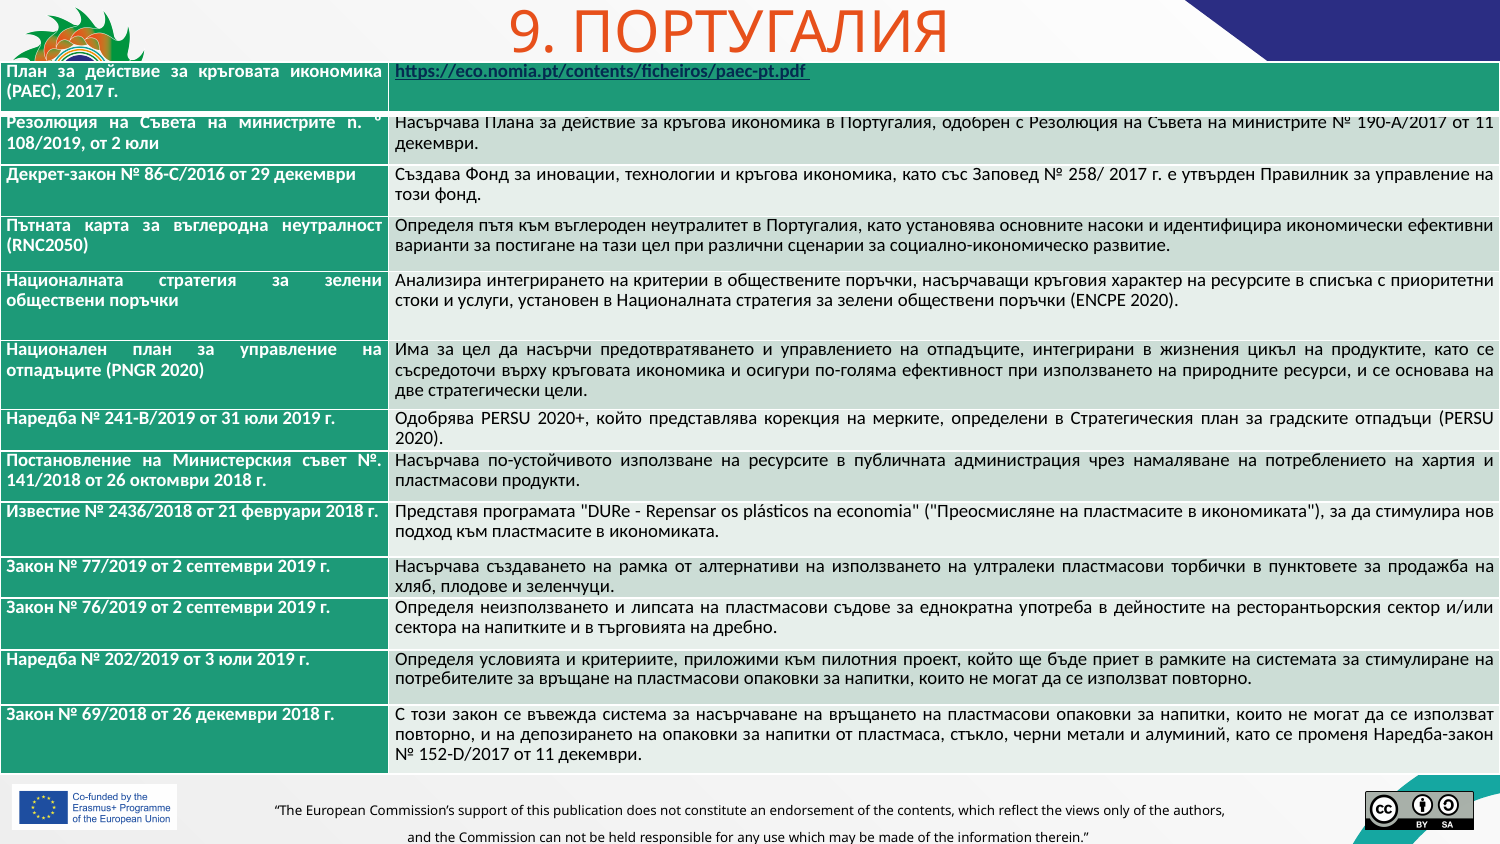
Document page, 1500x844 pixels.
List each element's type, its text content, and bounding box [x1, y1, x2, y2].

picture [1365, 791, 1474, 830]
table_cell Има за цел да насърчи предотвратяването и управлението на отпадъците, интегрирани в жизнения цикъл на продуктите, като се съсредоточи върху кръговата икономика и осигури по-голяма ефективност при използването на природните ресурси, и се основава на две стратегически цели. [389, 341, 1499, 409]
table_header План за действие за кръговата икономика (PAEC), 2017 г. [1, 63, 388, 111]
table_cell Насърчава създаването на рамка от алтернативи на използването на ултралеки пластмасови торбички в пунктовете за продажба на хляб, плодове и зеленчуци. [389, 558, 1499, 597]
picture [11, 6, 96, 61]
table_cell Наредба № 202/2019 от 3 юли 2019 г. [1, 651, 388, 704]
table_cell Закон № 77/2019 от 2 септември 2019 г. [1, 558, 388, 597]
table_cell Насърчава по-устойчивото използване на ресурсите в публичната администрация чрез намаляване на потреблението на хартия и пластмасови продукти. [389, 452, 1499, 501]
table_cell Определя пътя към въглероден неутралитет в Португалия, като установява основните насоки и идентифицира икономически ефективни варианти за постигане на тази цел при различни сценарии за социално-икономическо развитие. [389, 217, 1499, 271]
table_cell Насърчава Плана за действие за кръгова икономика в Португалия, одобрен с Резолюция на Съвета на министрите № 190-A/2017 от 11 декември. [389, 117, 1499, 164]
table_cell Създава Фонд за иновации, технологии и кръгова икономика, като със Заповед № 258/ 2017 г. е утвърден Правилник за управление на този фонд. [389, 166, 1499, 216]
table_cell С този закон се въвежда система за насърчаване на връщането на пластмасови опаковки за напитки, които не могат да се използват повторно, и на депозирането на опаковки за напитки от пластмаса, стъкло, черни метали и алуминий, като се променя Наредба-закон № 152-D/2017 от 11 декември. [389, 706, 1499, 773]
picture [11, 784, 177, 830]
table_header https://eco.nomia.pt/contents/ficheiros/paec-pt.pdf [389, 63, 1499, 111]
table_cell Наредба № 241-B/2019 от 31 юли 2019 г. [1, 410, 388, 450]
table_cell Определя неизползването и липсата на пластмасови съдове за еднократна употреба в дейностите на ресторантьорския сектор и/или сектора на напитките и в търговията на дребно. [389, 599, 1499, 649]
title 9. ПОРТУГАЛИЯ [96, 0, 1363, 61]
table_cell Резолюция на Съвета на министрите n. º 108/2019, от 2 юли [1, 117, 388, 164]
table_cell Закон № 76/2019 от 2 септември 2019 г. [1, 599, 388, 649]
table_cell Пътната карта за въглеродна неутралност (RNC2050) [1, 217, 388, 271]
table_cell Представя програмата "DURe - Repensar os plásticos na economia" ("Преосмисляне на пластмасите в икономиката"), за да стимулира нов подход към пластмасите в икономиката. [389, 503, 1499, 556]
table_cell Одобрява PERSU 2020+, който представлява корекция на мерките, определени в Стратегическия план за градските отпадъци (PERSU 2020). [389, 410, 1499, 450]
table_cell Закон № 69/2018 от 26 декември 2018 г. [1, 706, 388, 773]
table_cell Определя условията и критериите, приложими към пилотния проект, който ще бъде приет в рамките на системата за стимулиране на потребителите за връщане на пластмасови опаковки за напитки, които не могат да се използват повторно. [389, 651, 1499, 704]
table_cell Постановление на Министерския съвет №. 141/2018 от 26 октомври 2018 г. [1, 452, 388, 501]
table_cell Национален план за управление на отпадъците (PNGR 2020) [1, 341, 388, 409]
table_cell Националната стратегия за зелени обществени поръчки [1, 272, 388, 340]
table_cell Известие № 2436/2018 от 21 февруари 2018 г. [1, 503, 388, 556]
table_cell Декрет-закон № 86-C/2016 от 29 декември [1, 166, 388, 216]
table_cell Анализира интегрирането на критерии в обществените поръчки, насърчаващи кръговия характер на ресурсите в списъка с приоритетни стоки и услуги, установен в Националната стратегия за зелени обществени поръчки (ENCPE 2020). [389, 272, 1499, 340]
